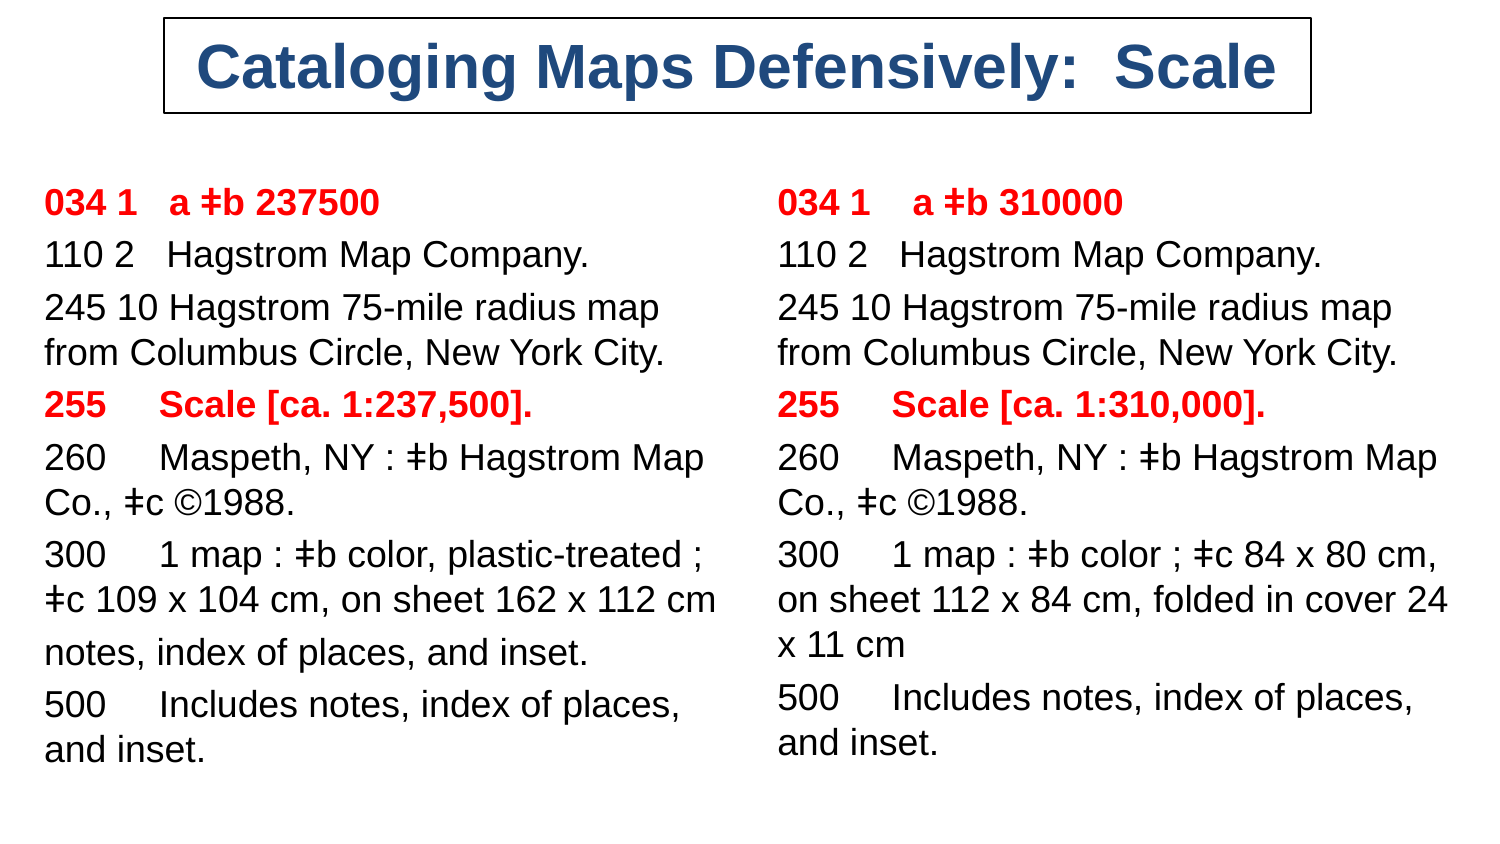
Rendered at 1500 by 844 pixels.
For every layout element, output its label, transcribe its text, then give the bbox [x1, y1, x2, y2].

list 034 1 a ǂb 310000 110 2 Hagstrom Map Company. 245 10 Hagstrom 75-mile radius map from Columbus Circle, New York City. 255 Scale [ca. 1:310,000]. 260 Maspeth, NY : ǂb Hagstrom Map Co., ǂc ©1988. 300 1 map : ǂb color ; ǂc 84 x 80 cm, on sheet 112 x 84 cm, folded in cover 24 x 11 cm 500 Includes notes, index of places, and inset. [762, 170, 1471, 782]
title Cataloging Maps Defensively: Scale [164, 18, 1311, 114]
list 034 1 a ǂb 237500 110 2 Hagstrom Map Company. 245 10 Hagstrom 75-mile radius map from Columbus Circle, New York City. 255 Scale [ca. 1:237,500]. 260 Maspeth, NY : ǂb Hagstrom Map Co., ǂc ©1988. 300 1 map : ǂb color, plastic-treated ; ǂc 109 x 104 cm, on sheet 162 x 112 cm notes, index of places, and inset. 500 Includes notes, index of places, and inset. [29, 170, 738, 782]
